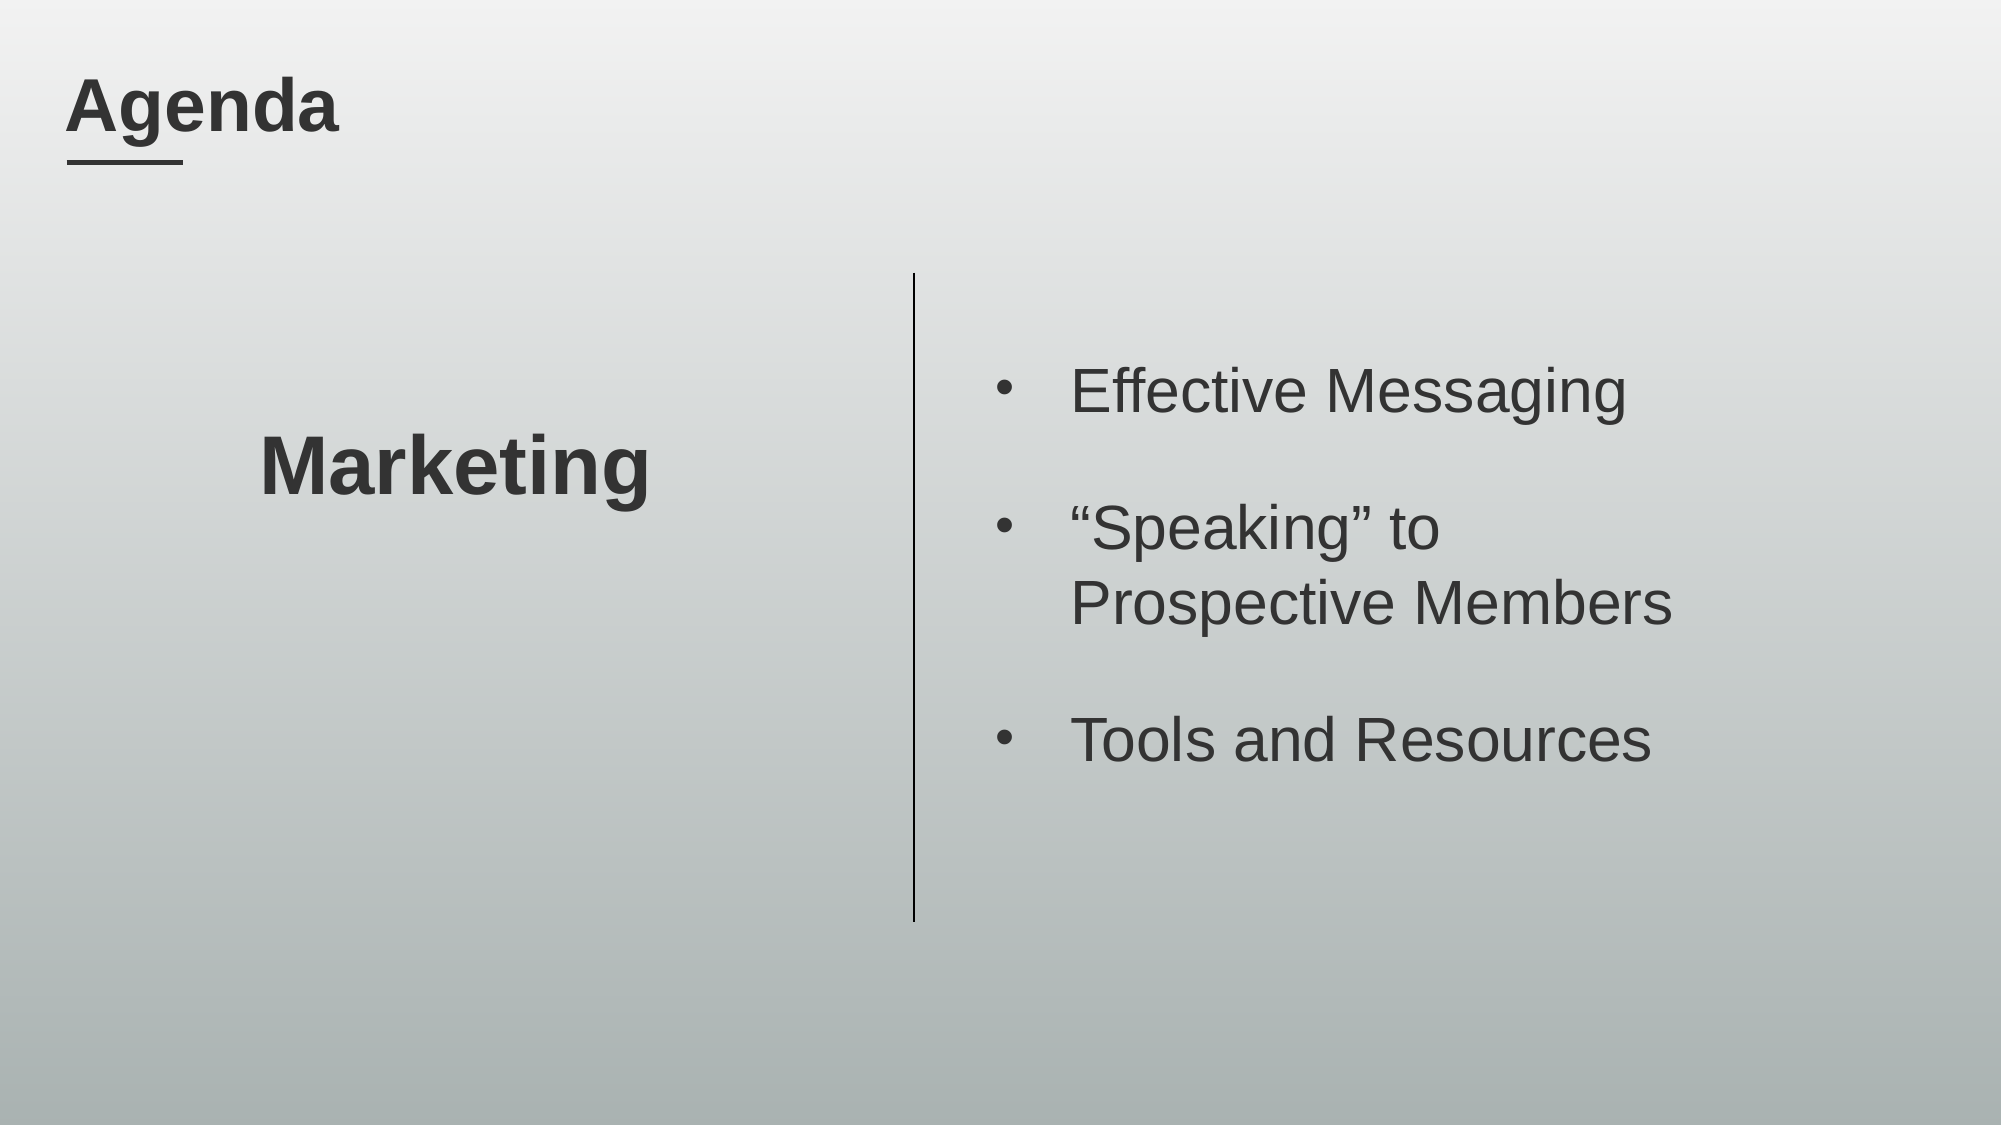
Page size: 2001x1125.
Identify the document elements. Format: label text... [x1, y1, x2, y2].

list Marketing [0, 403, 912, 896]
list Effective Messaging “Speaking” to Prospective Members Tools and Resources [980, 342, 1934, 835]
list Agenda [50, 48, 1934, 155]
